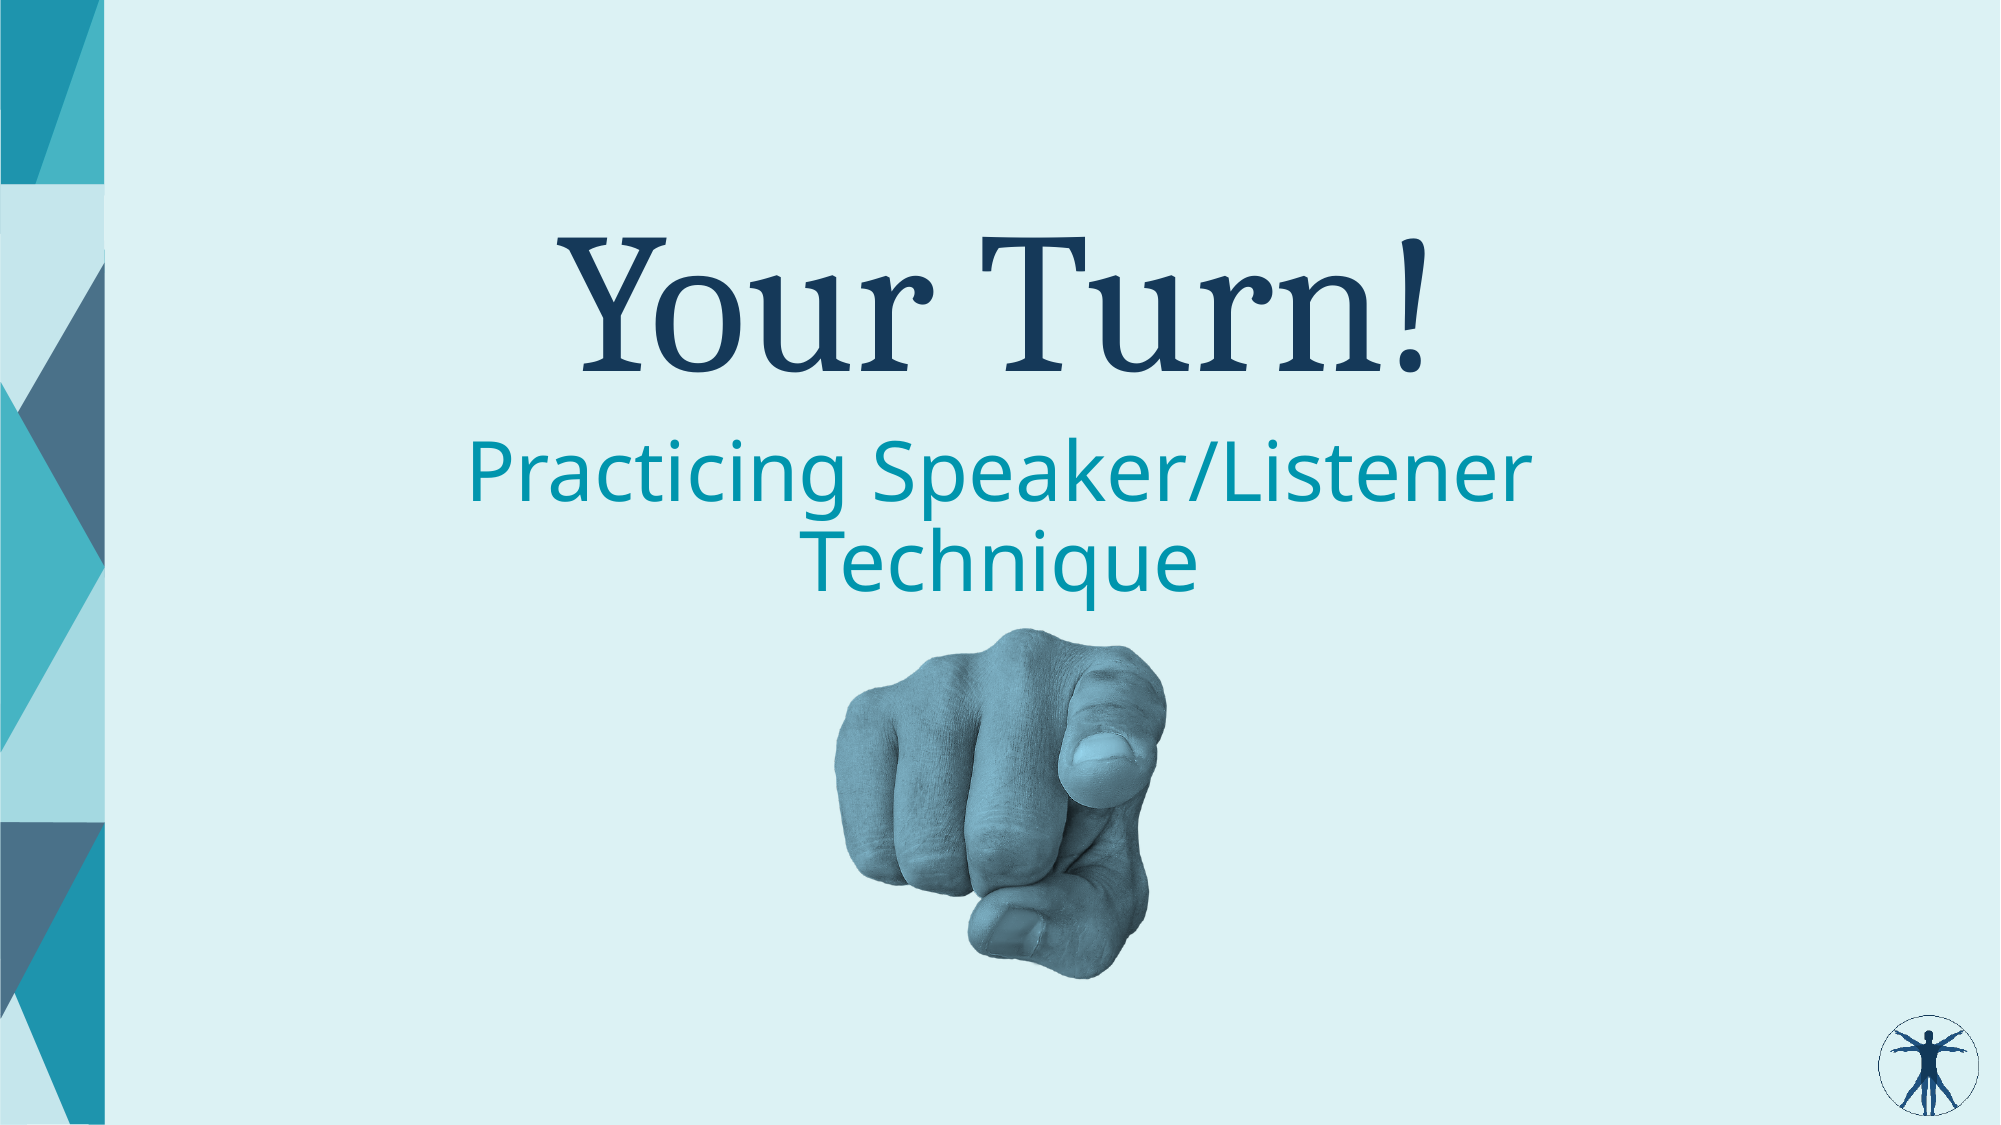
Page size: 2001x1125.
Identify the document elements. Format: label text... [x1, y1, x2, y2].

title Your Turn! [249, 30, 1750, 421]
picture [688, 562, 1311, 1029]
subtitle Practicing Speaker/Listener Technique [249, 421, 1750, 694]
picture [1878, 1015, 1979, 1116]
picture [0, 0, 105, 1125]
